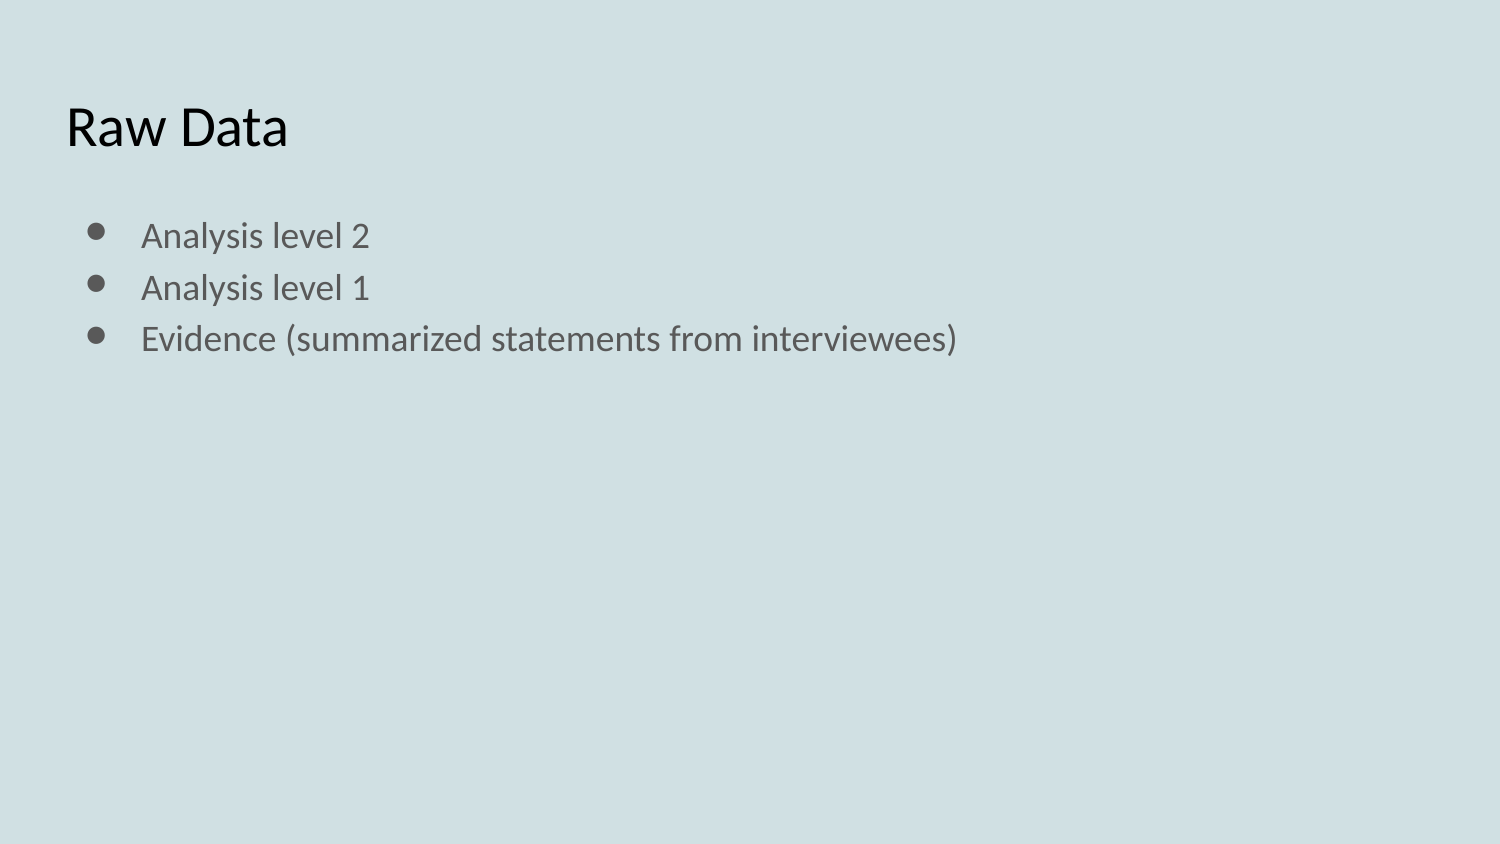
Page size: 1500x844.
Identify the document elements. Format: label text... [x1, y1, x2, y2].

list Analysis level 2 Analysis level 1 Evidence (summarized statements from interviewees) [51, 189, 1449, 750]
title Raw Data [51, 72, 1449, 167]
